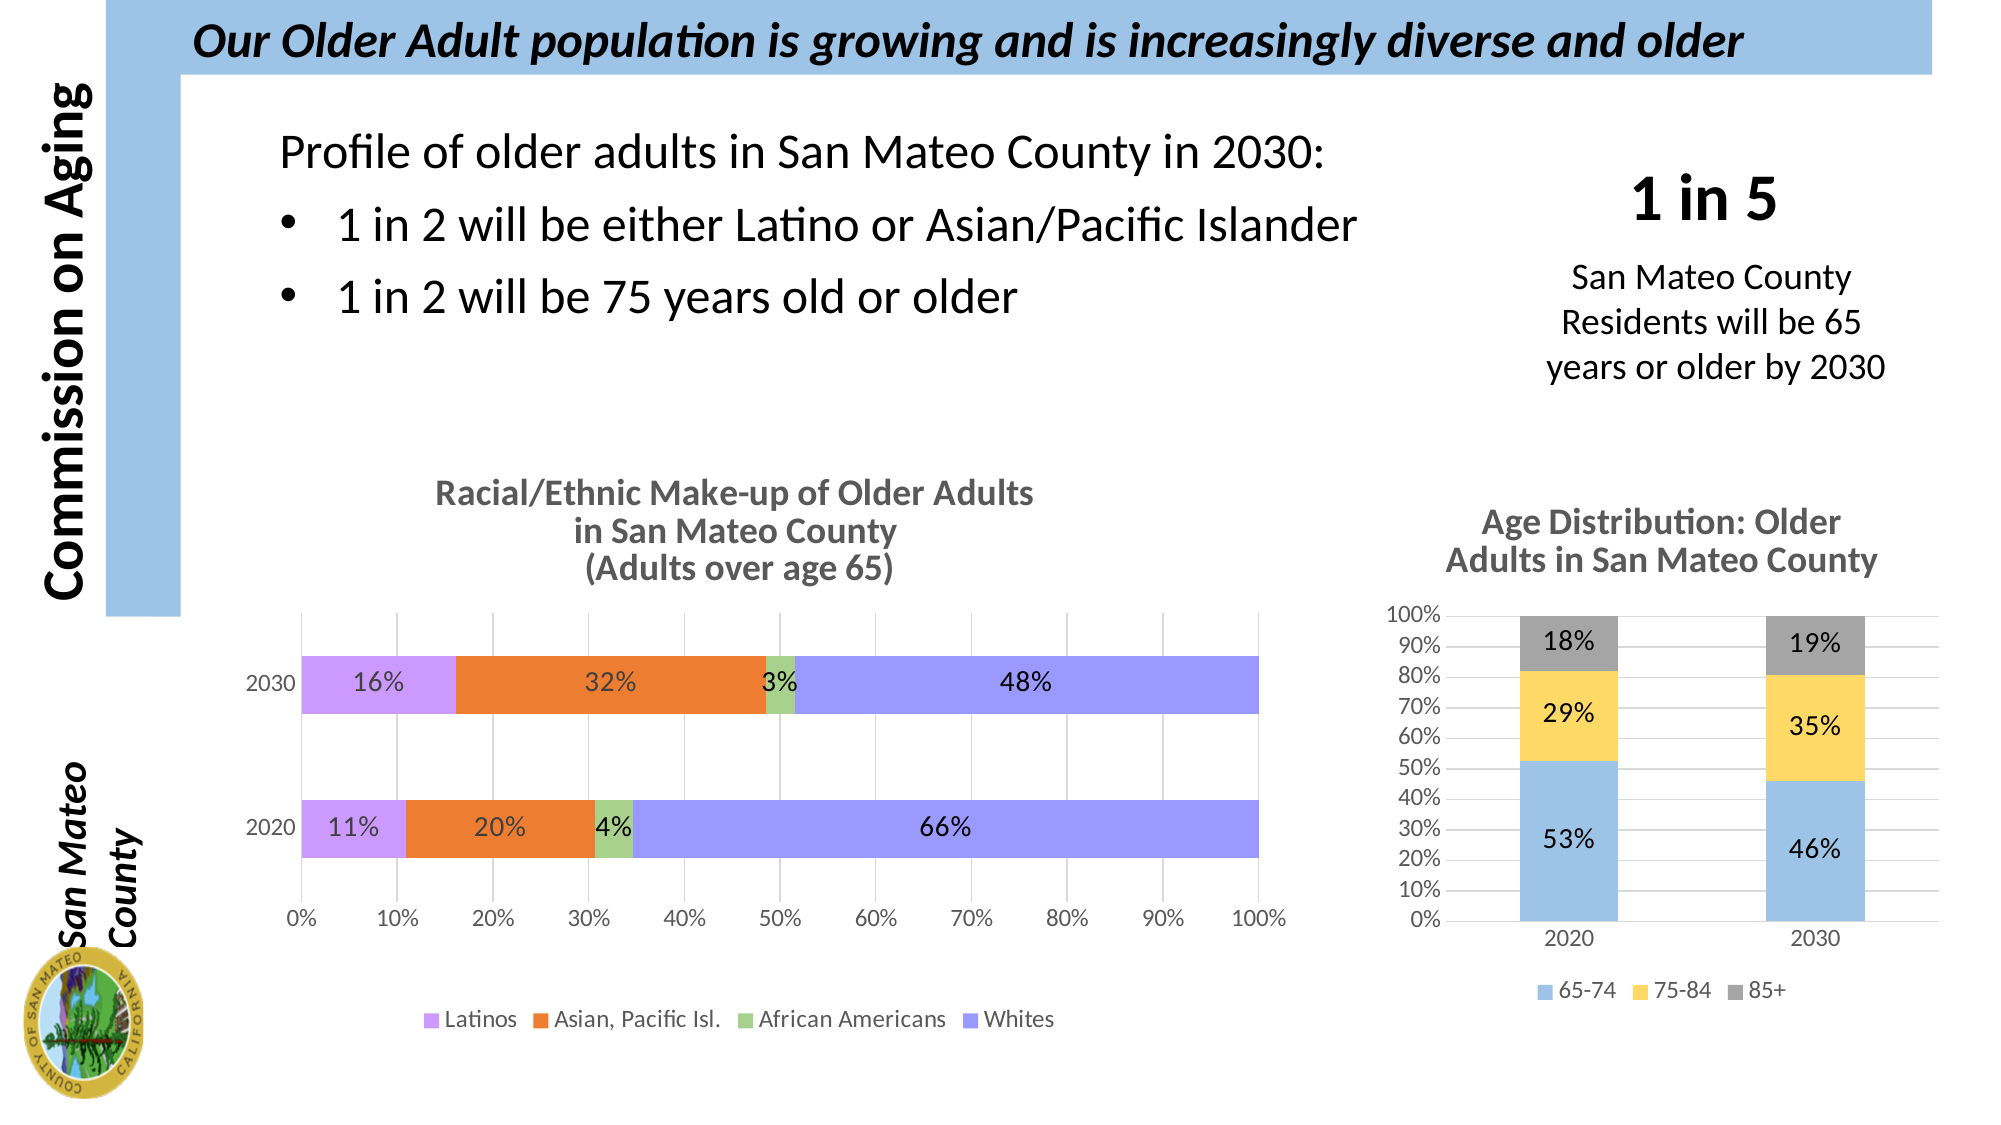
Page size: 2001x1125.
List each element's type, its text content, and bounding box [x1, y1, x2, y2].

text_box 1 in 5 [1614, 146, 1826, 241]
chart [177, 446, 1301, 1040]
chart [1373, 477, 1951, 1011]
text_box Our Older Adult population is growing and is increasingly diverse and older [179, 0, 1933, 75]
text_box [107, 0, 179, 617]
text_box Profile of older adults in San Mateo County in 2030: 1 in 2 will be either Latino or Asian/Pacific Islander 1 in 2 will be 75 years old or older [217, 75, 1460, 332]
text_box San Mateo County Residents will be 65 years or older by 2030 [1499, 244, 1933, 394]
